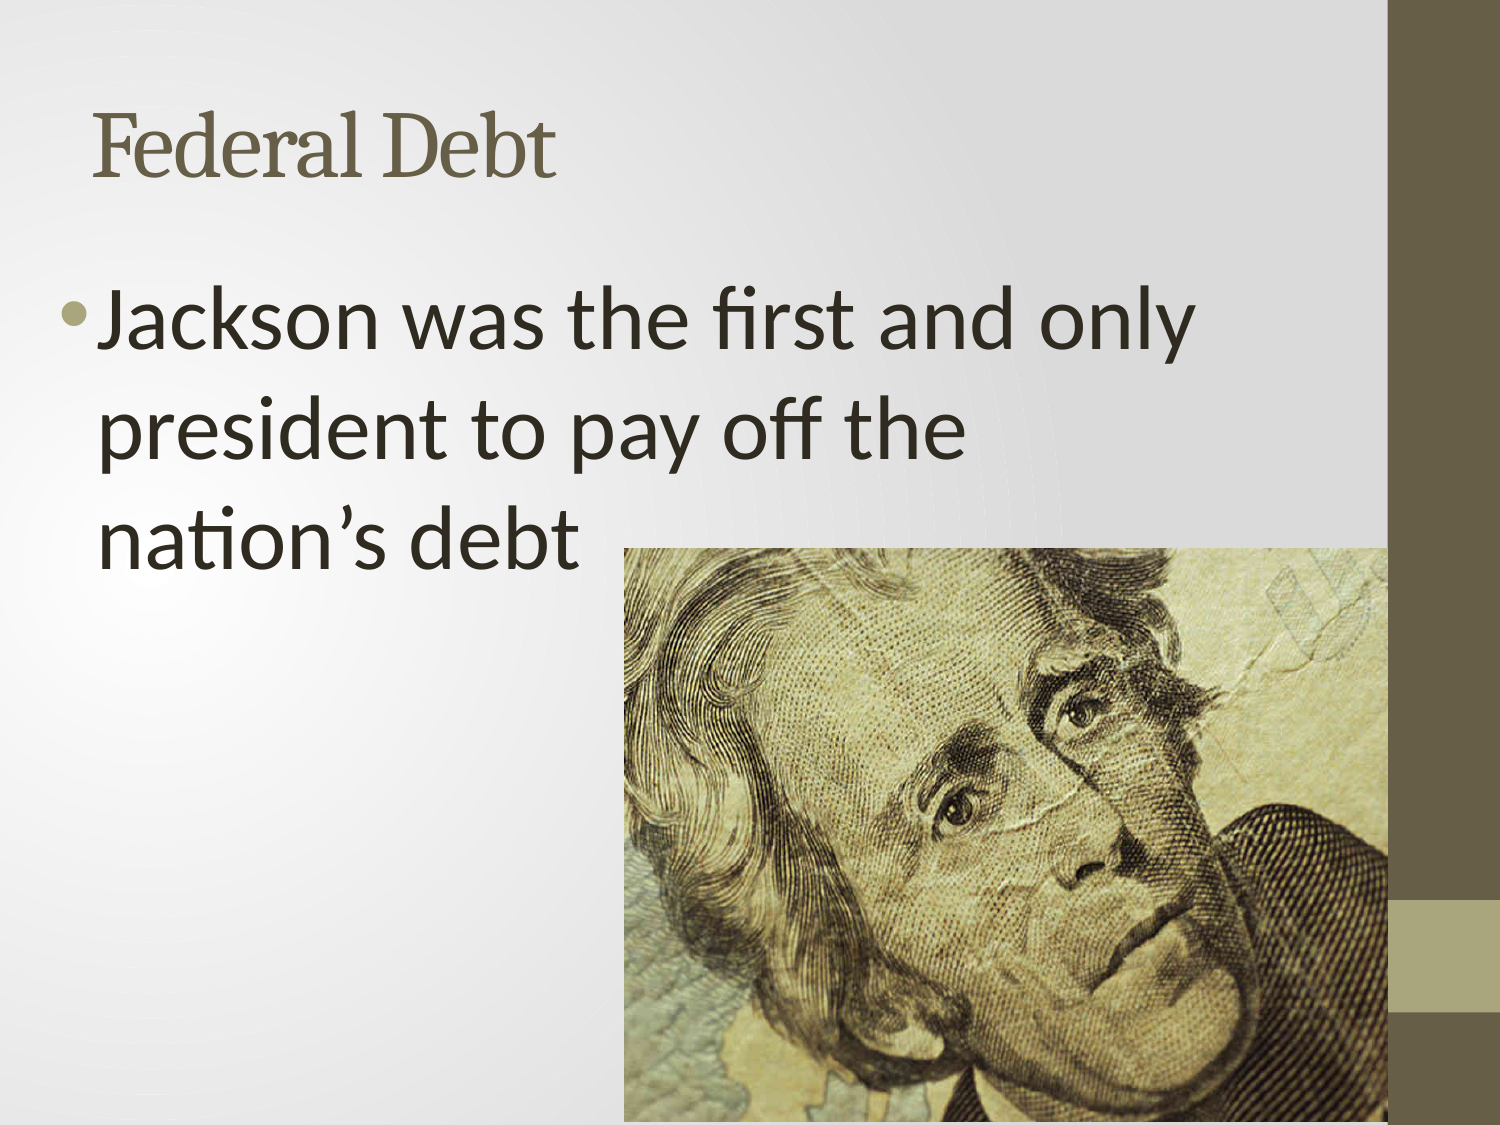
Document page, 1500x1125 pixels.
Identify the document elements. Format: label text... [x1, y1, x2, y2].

list Jackson was the first and only president to pay off the nation’s debt [24, 249, 1275, 1038]
picture [624, 547, 1388, 1122]
title Federal Debt [75, 45, 1325, 233]
